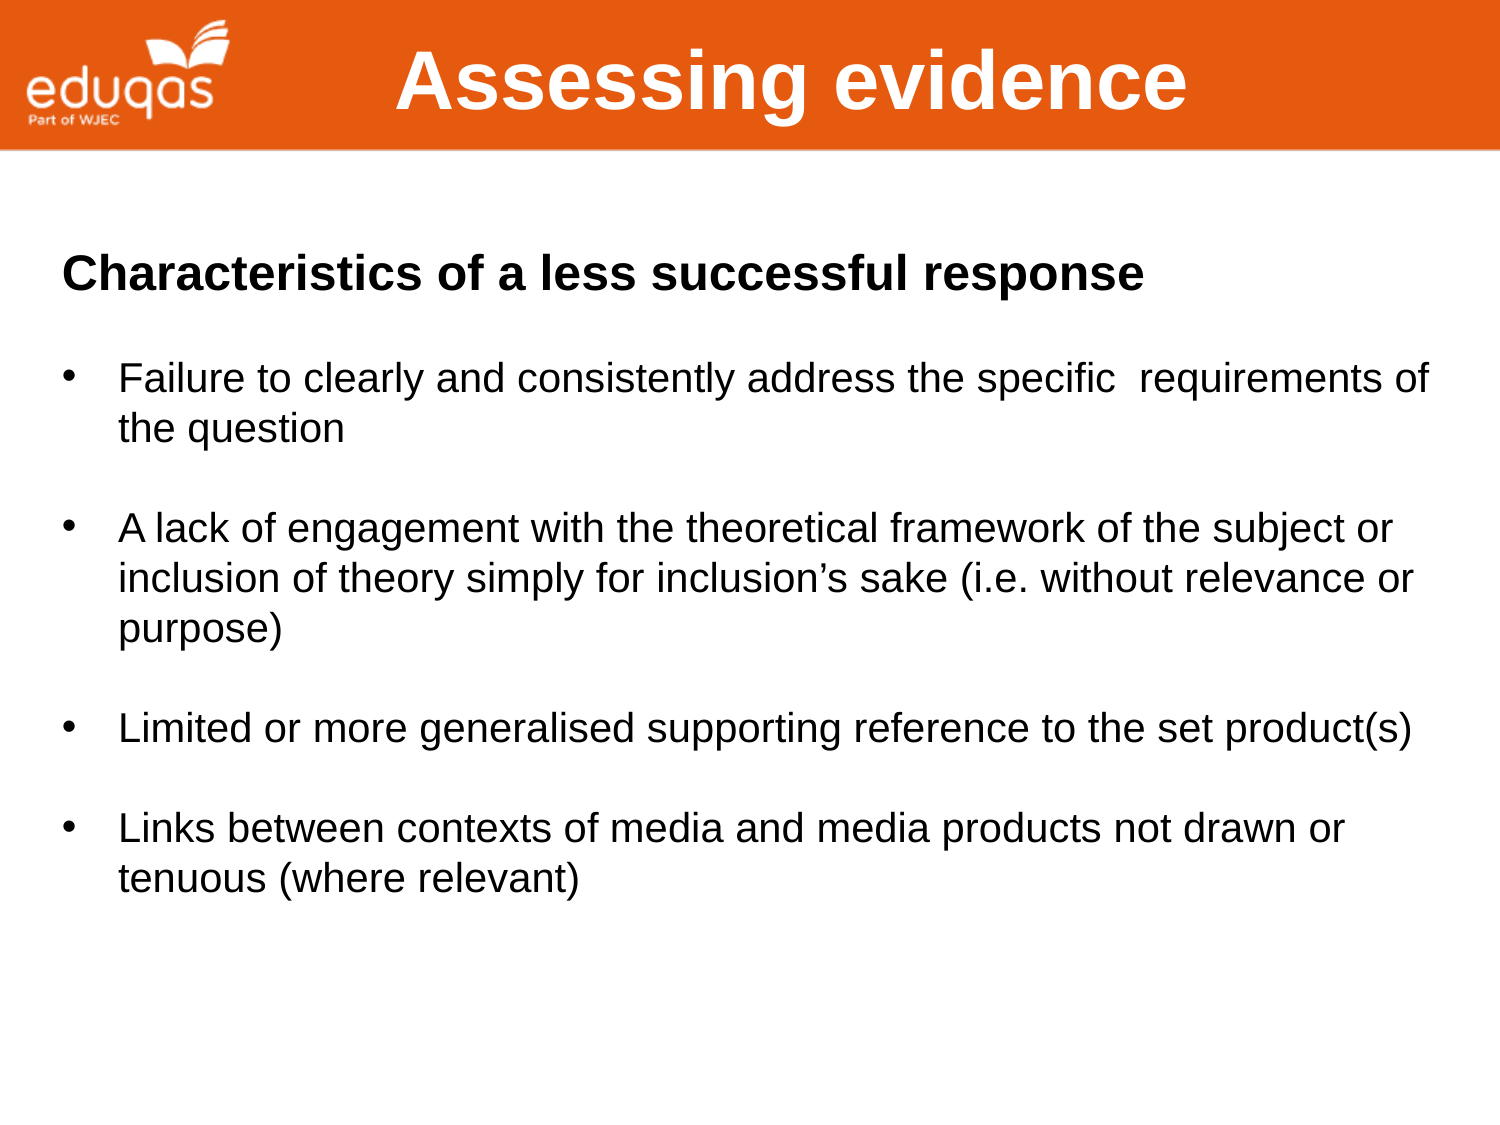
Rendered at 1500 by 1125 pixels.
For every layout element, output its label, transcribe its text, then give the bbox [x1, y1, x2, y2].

text_box Characteristics of a less successful response Failure to clearly and consistently address the specific requirements of the question A lack of engagement with the theoretical framework of the subject or inclusion of theory simply for inclusion’s sake (i.e. without relevance or purpose) Limited or more generalised supporting reference to the set product(s) Links between contexts of media and media products not drawn or tenuous (where relevant) [47, 233, 1453, 1009]
picture [0, 0, 1500, 215]
text_box Assessing evidence [181, 19, 1425, 192]
